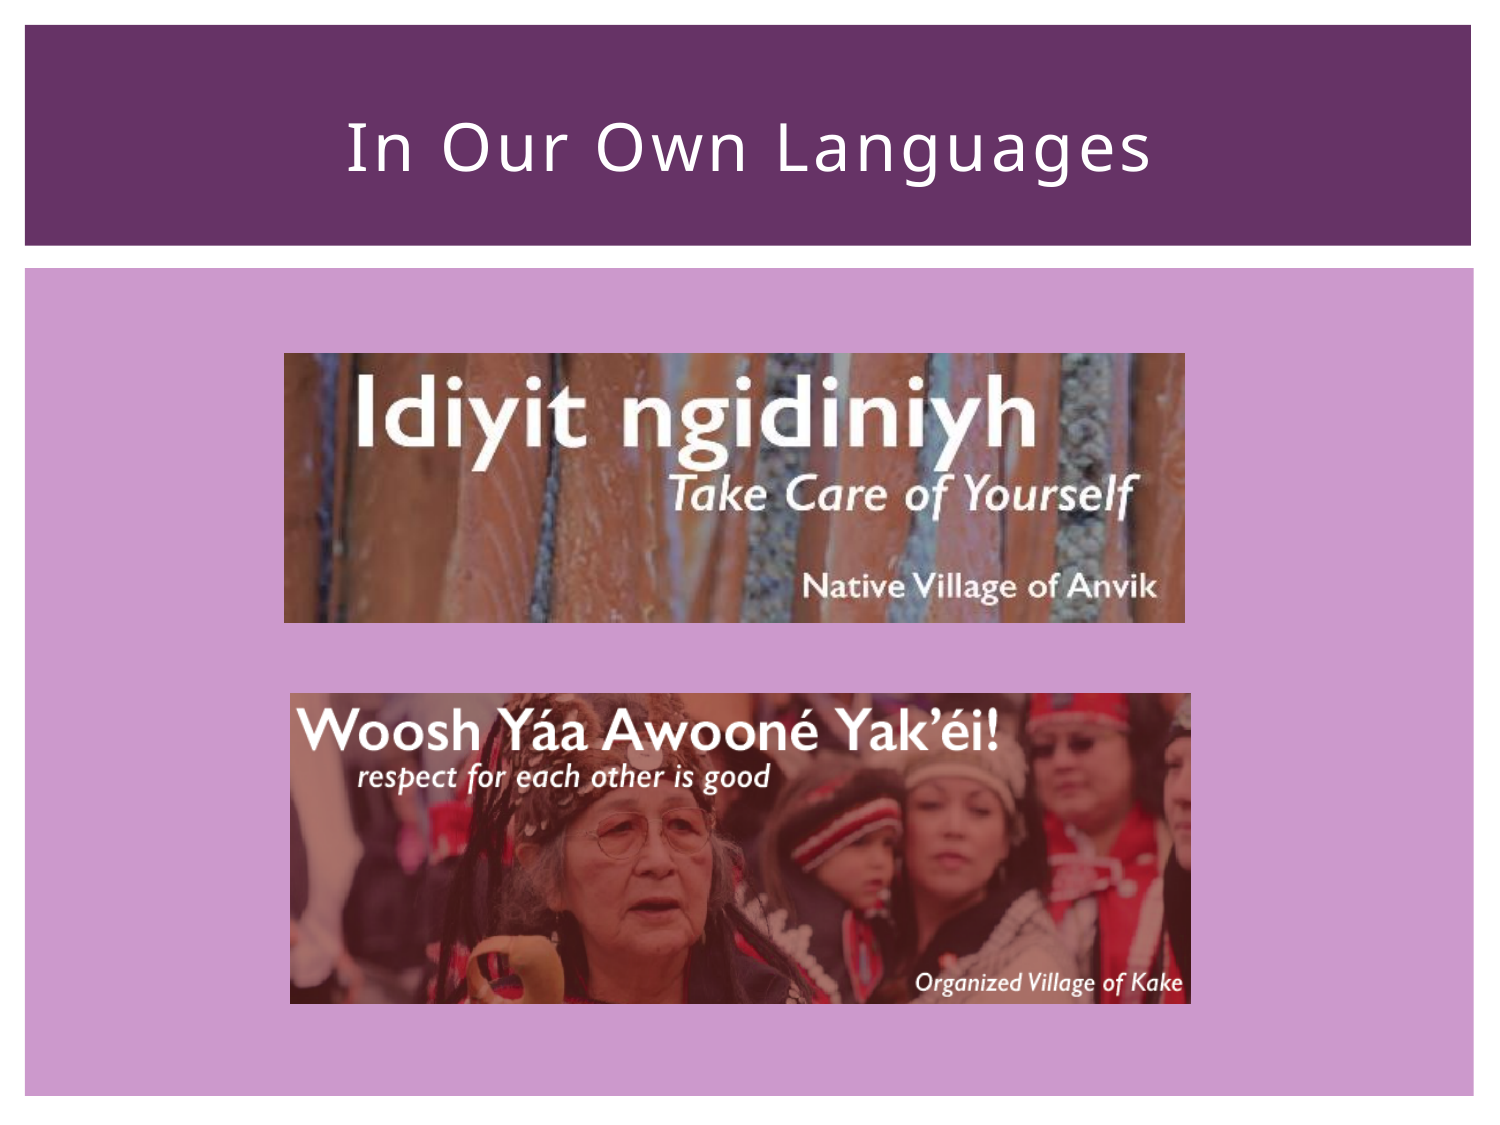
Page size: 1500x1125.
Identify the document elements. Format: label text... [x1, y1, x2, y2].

picture [290, 693, 1191, 1005]
picture [284, 352, 1186, 624]
title In Our Own Languages [62, 58, 1438, 232]
